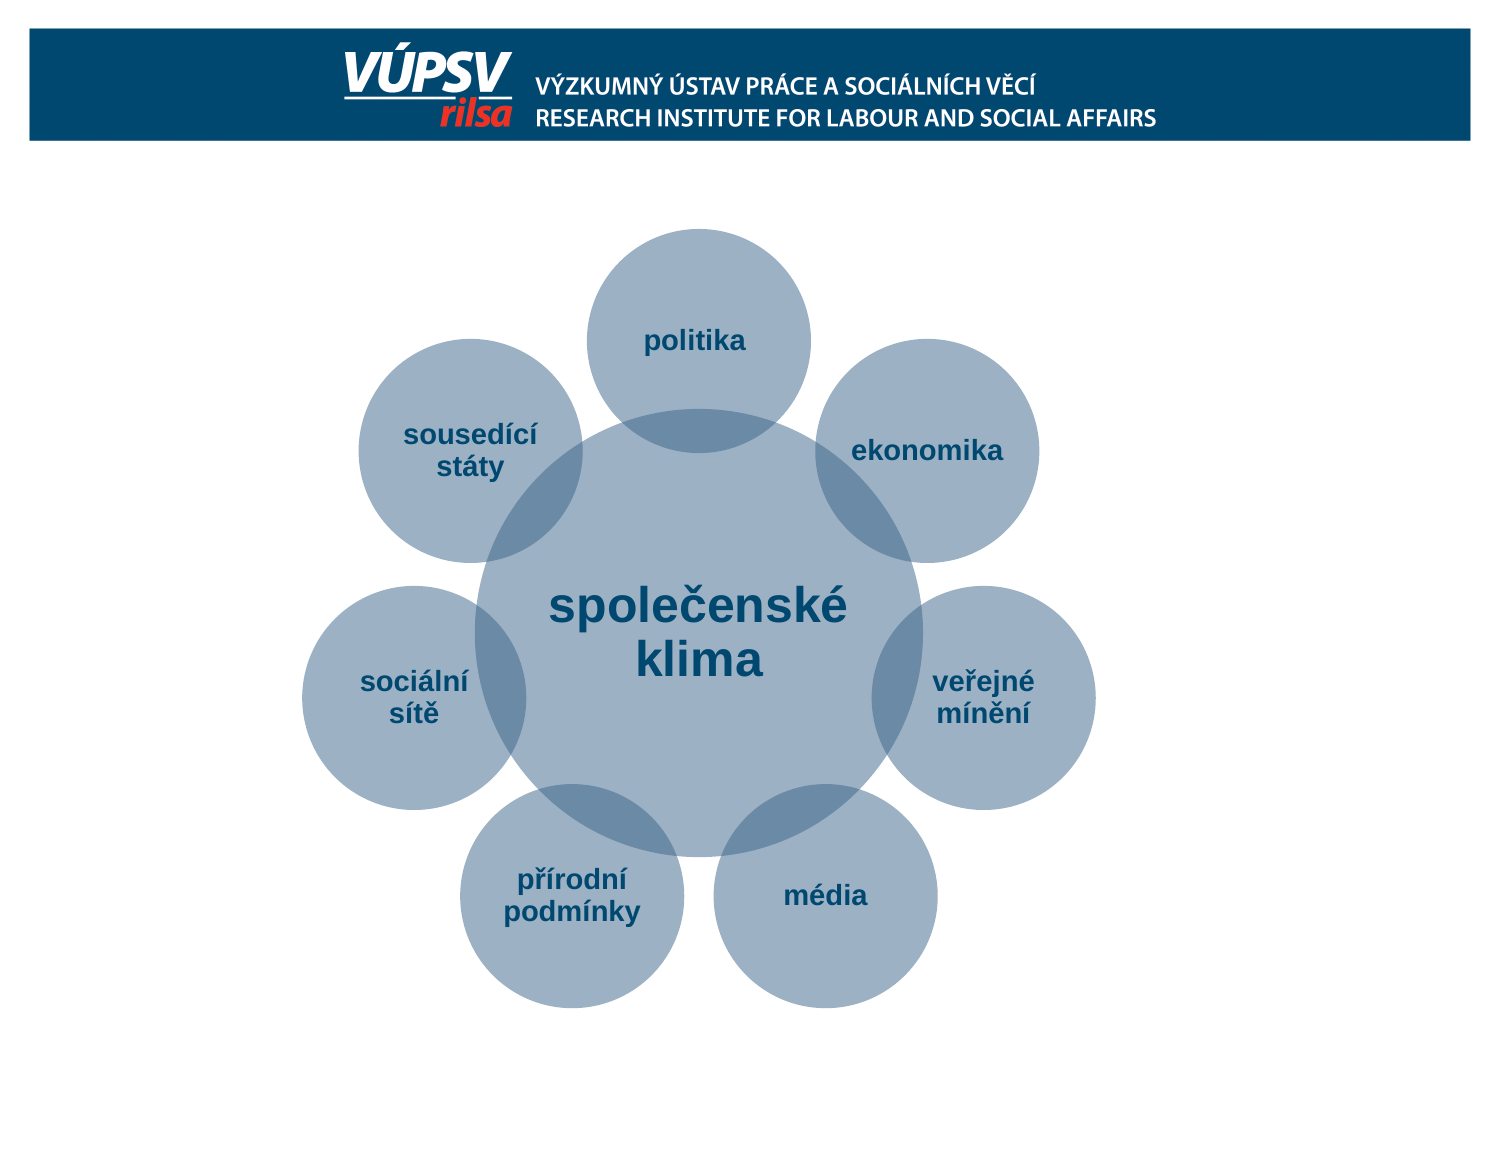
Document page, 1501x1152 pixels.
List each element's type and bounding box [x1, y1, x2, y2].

picture [0, 0, 1500, 1038]
text_box [135, 221, 1263, 1016]
